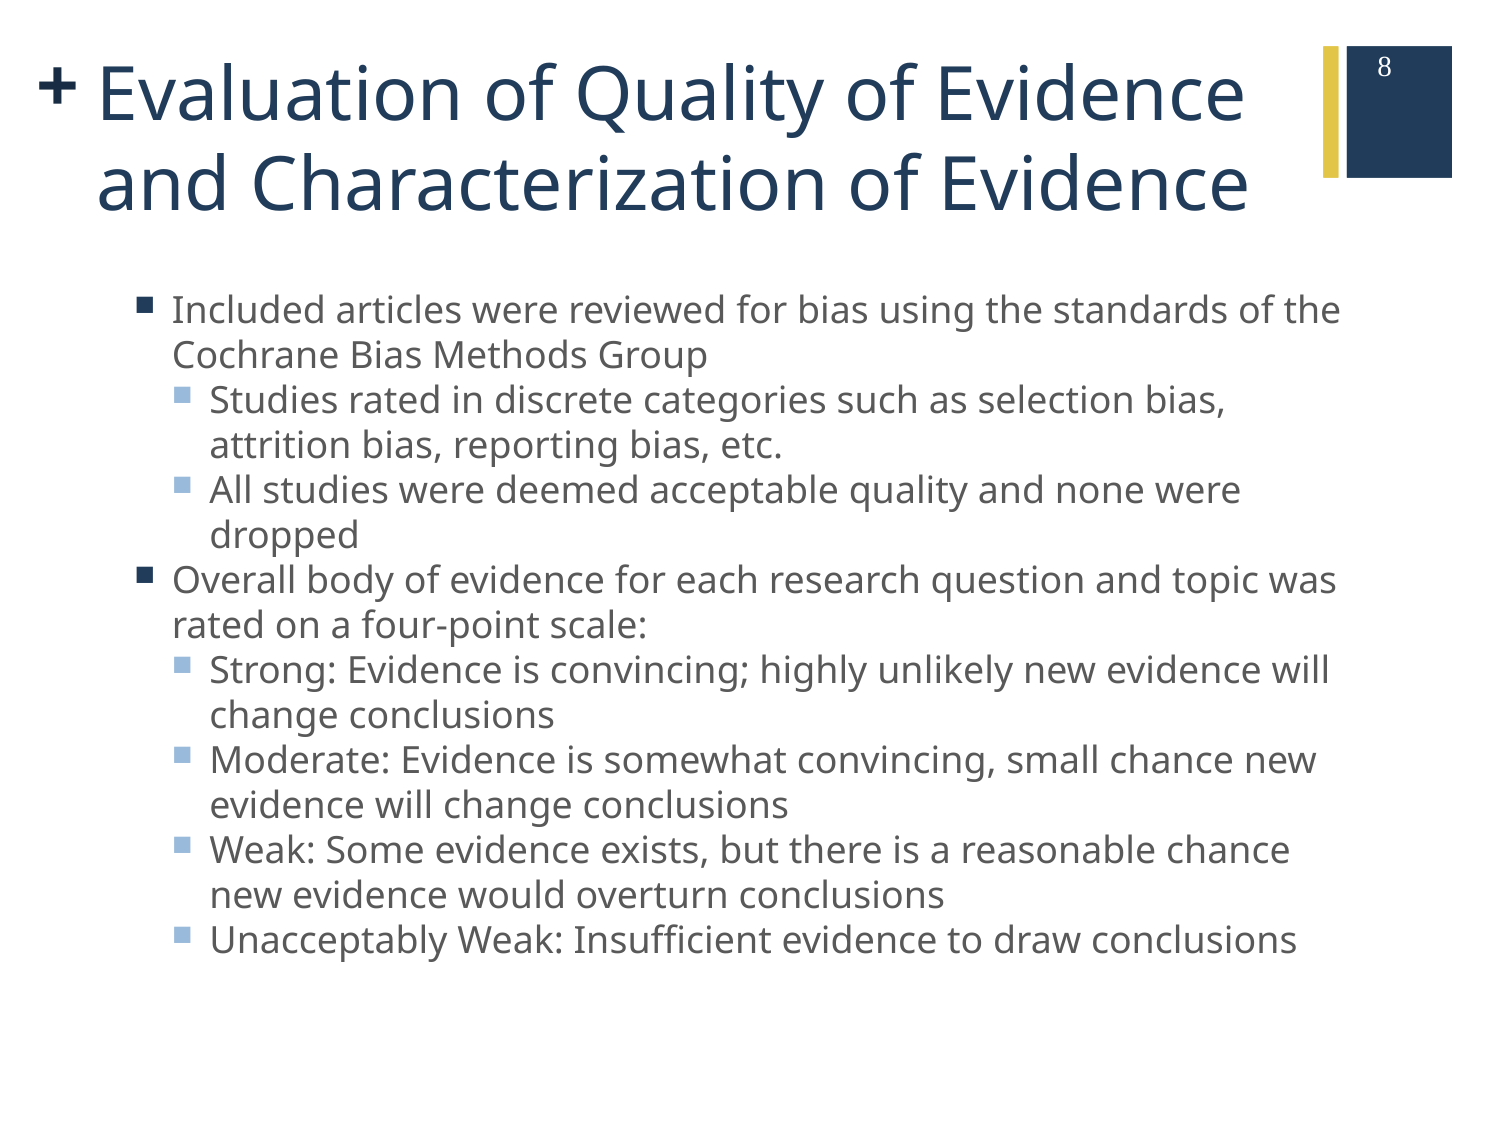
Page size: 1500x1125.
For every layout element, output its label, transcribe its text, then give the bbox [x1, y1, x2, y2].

slide_number 8 [1362, 39, 1454, 100]
list Included articles were reviewed for bias using the standards of the Cochrane Bias Methods Group Studies rated in discrete categories such as selection bias, attrition bias, reporting bias, etc. All studies were deemed acceptable quality and none were dropped Overall body of evidence for each research question and topic was rated on a four-point scale: Strong: Evidence is convincing; highly unlikely new evidence will change conclusions Moderate: Evidence is somewhat convincing, small chance new evidence will change conclusions Weak: Some evidence exists, but there is a reasonable chance new evidence would overturn conclusions Unacceptably Weak: Insufficient evidence to draw conclusions [119, 278, 1363, 991]
title Evaluation of Quality of Evidence and Characterization of Evidence [81, 37, 1322, 163]
